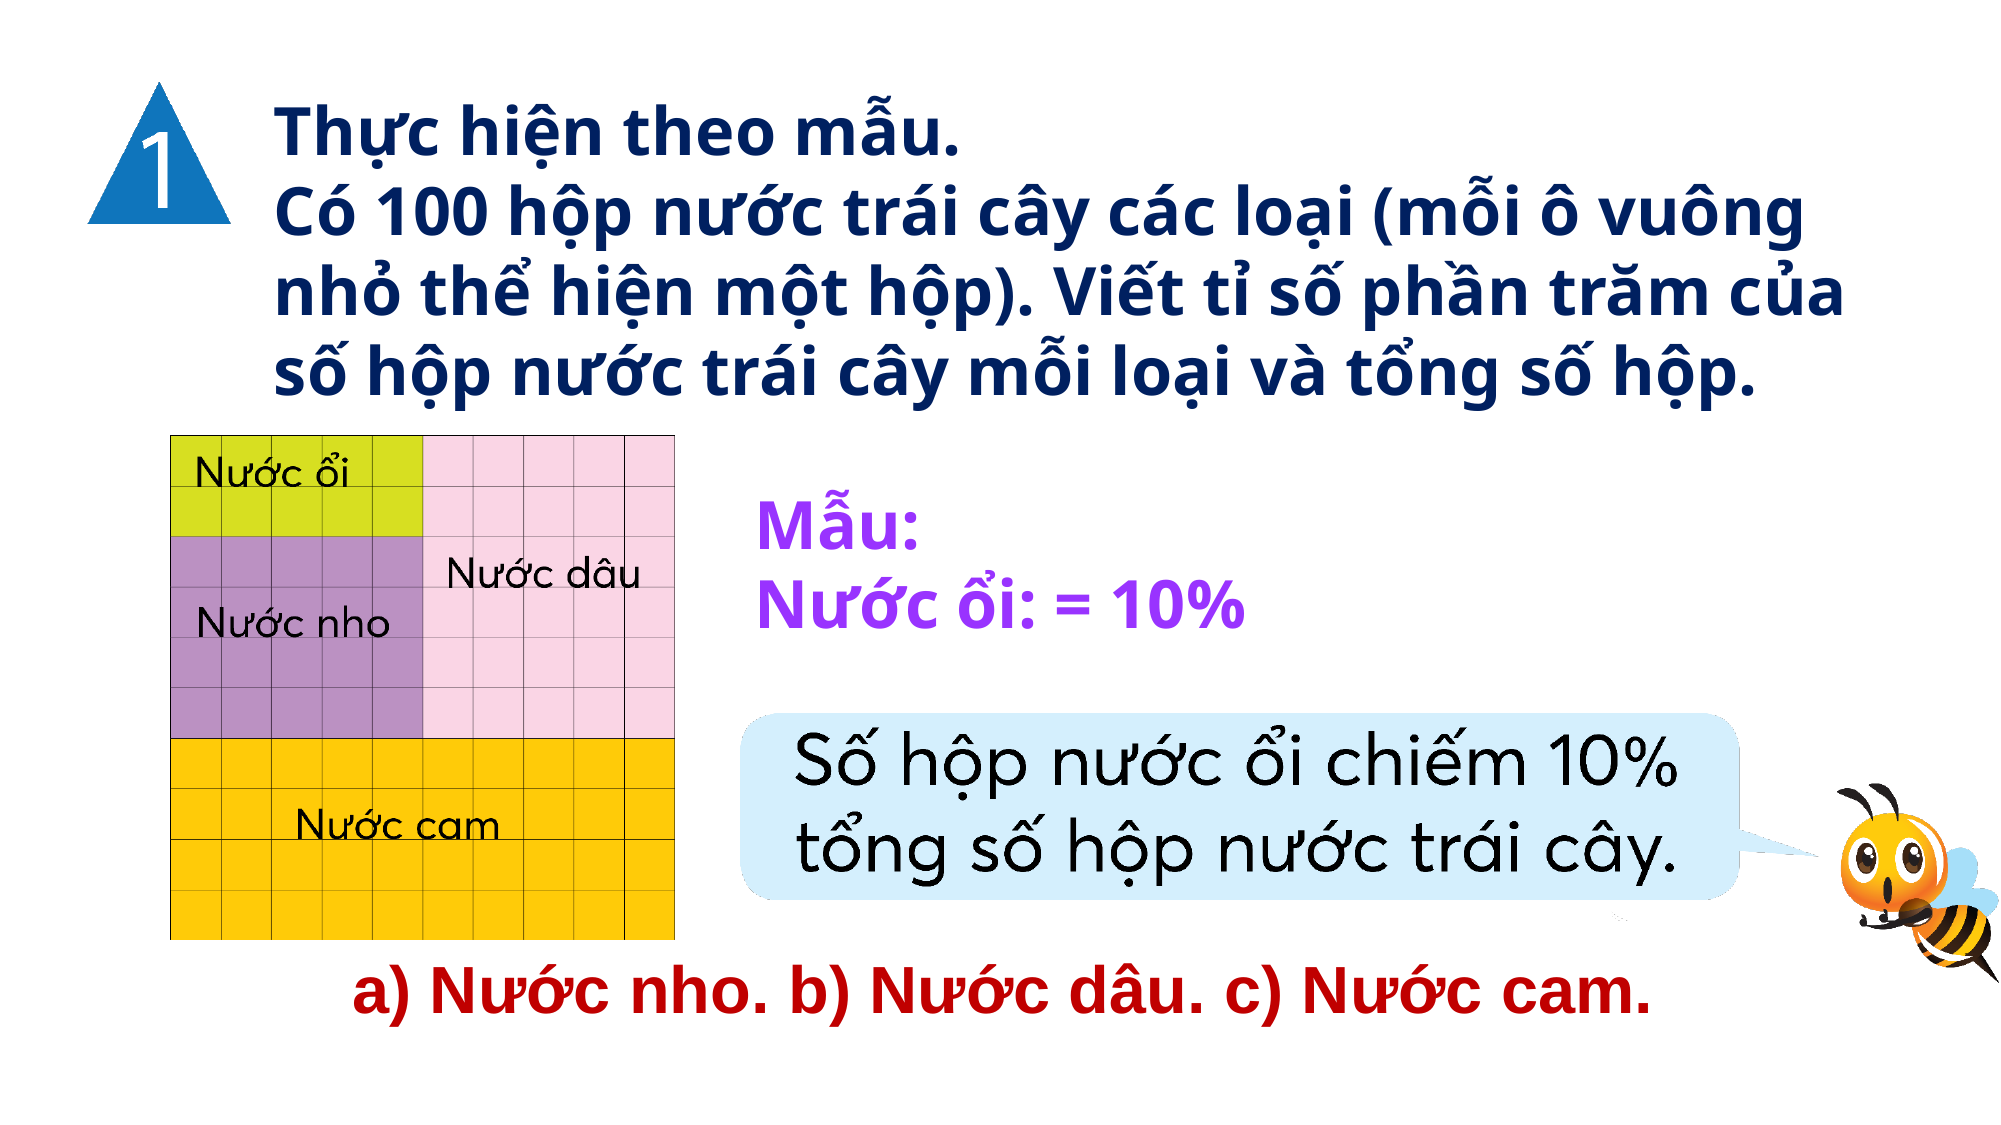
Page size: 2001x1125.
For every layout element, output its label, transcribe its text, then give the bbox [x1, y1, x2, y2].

picture [87, 80, 231, 238]
picture [169, 434, 676, 941]
picture [739, 712, 1999, 1022]
text_box a) Nước nho. b) Nước dâu. c) Nước cam. [337, 939, 2000, 1035]
text_box Thực hiện theo mẫu. Có 100 hộp nước trái cây các loại (mỗi ô vuông nhỏ thể hiện một hộp). Viết tỉ số phần trăm của số hộp nước trái cây mỗi loại và tổng số hộp. [259, 81, 1922, 416]
